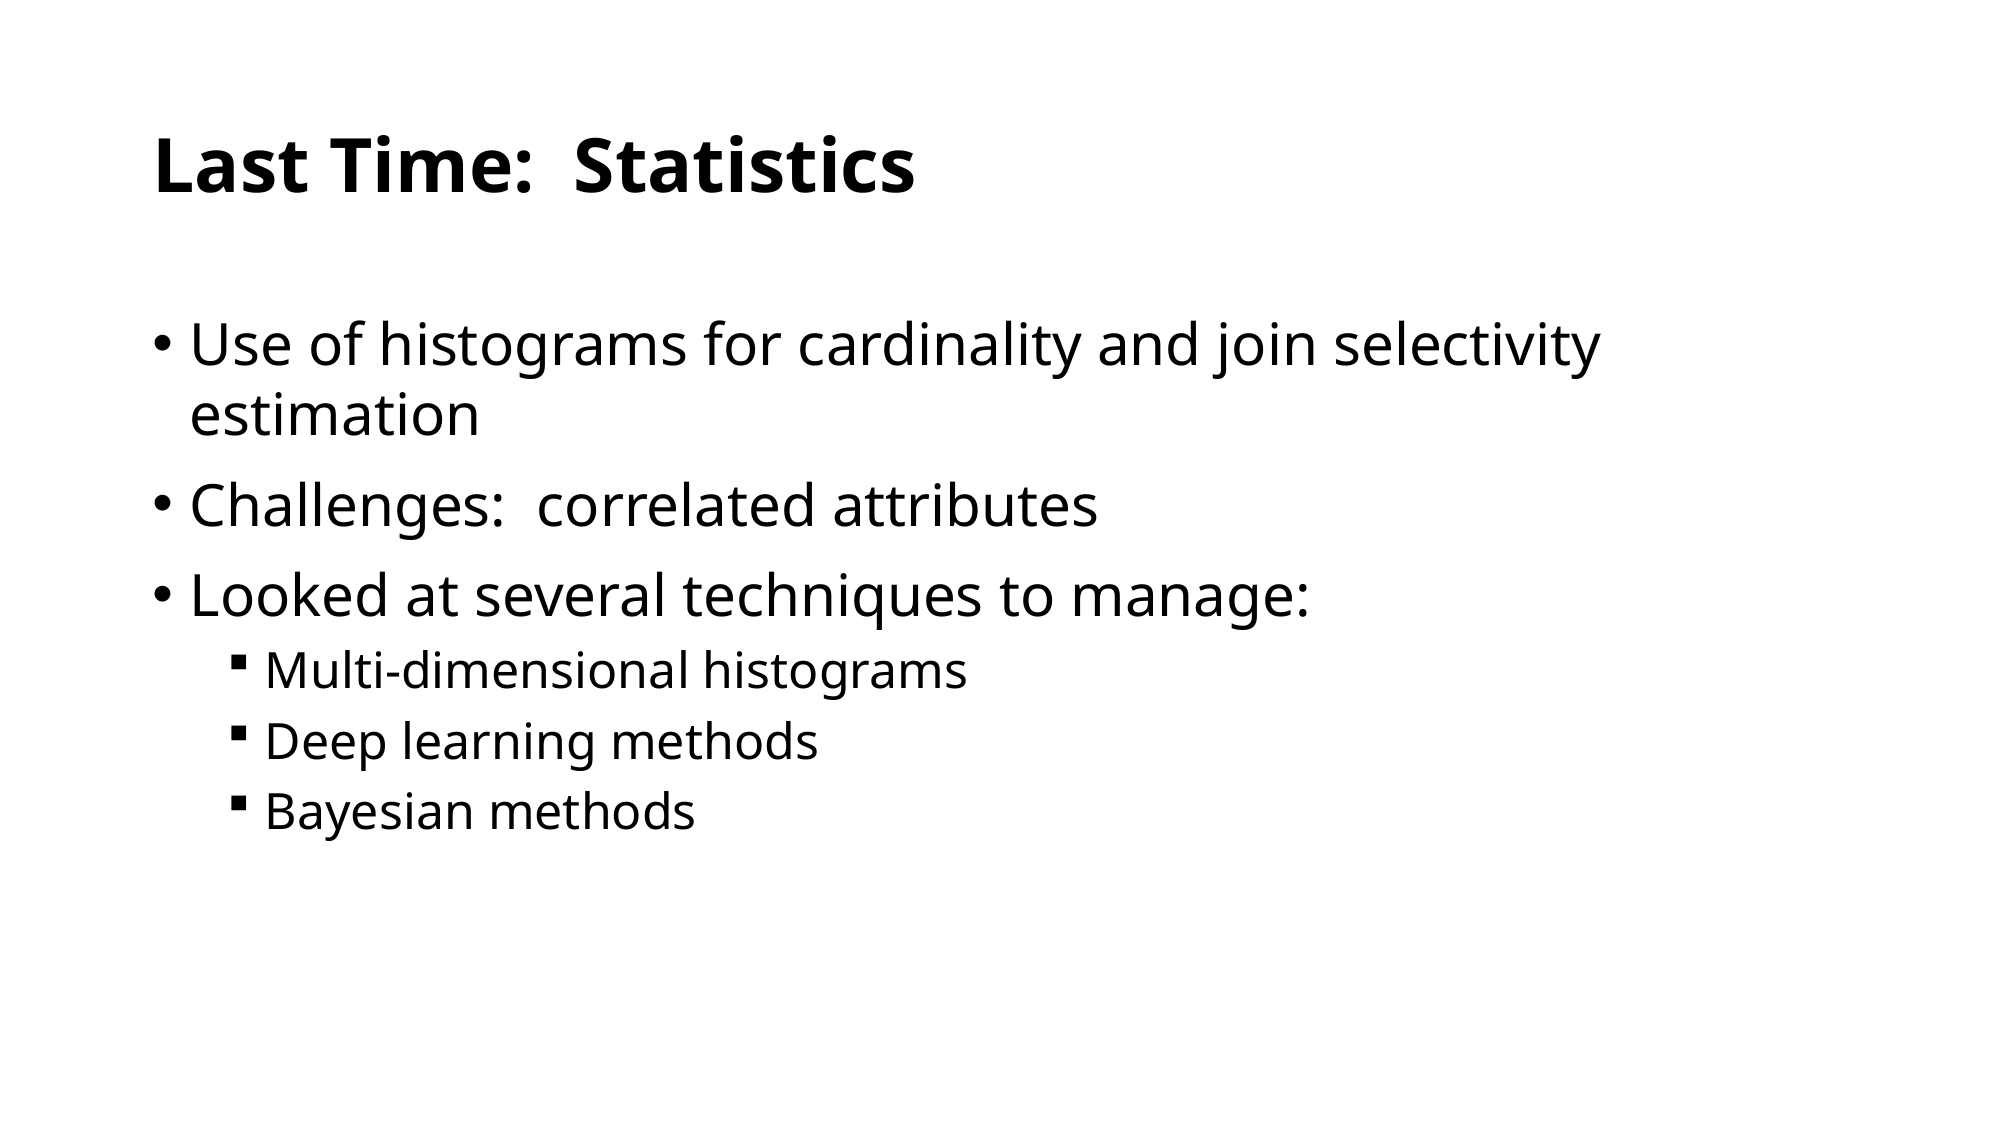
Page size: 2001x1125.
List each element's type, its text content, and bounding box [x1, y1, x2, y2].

title Last Time: Statistics [137, 59, 1863, 278]
list Use of histograms for cardinality and join selectivity estimation Challenges: correlated attributes Looked at several techniques to manage: Multi-dimensional histograms Deep learning methods Bayesian methods [137, 299, 1863, 1014]
